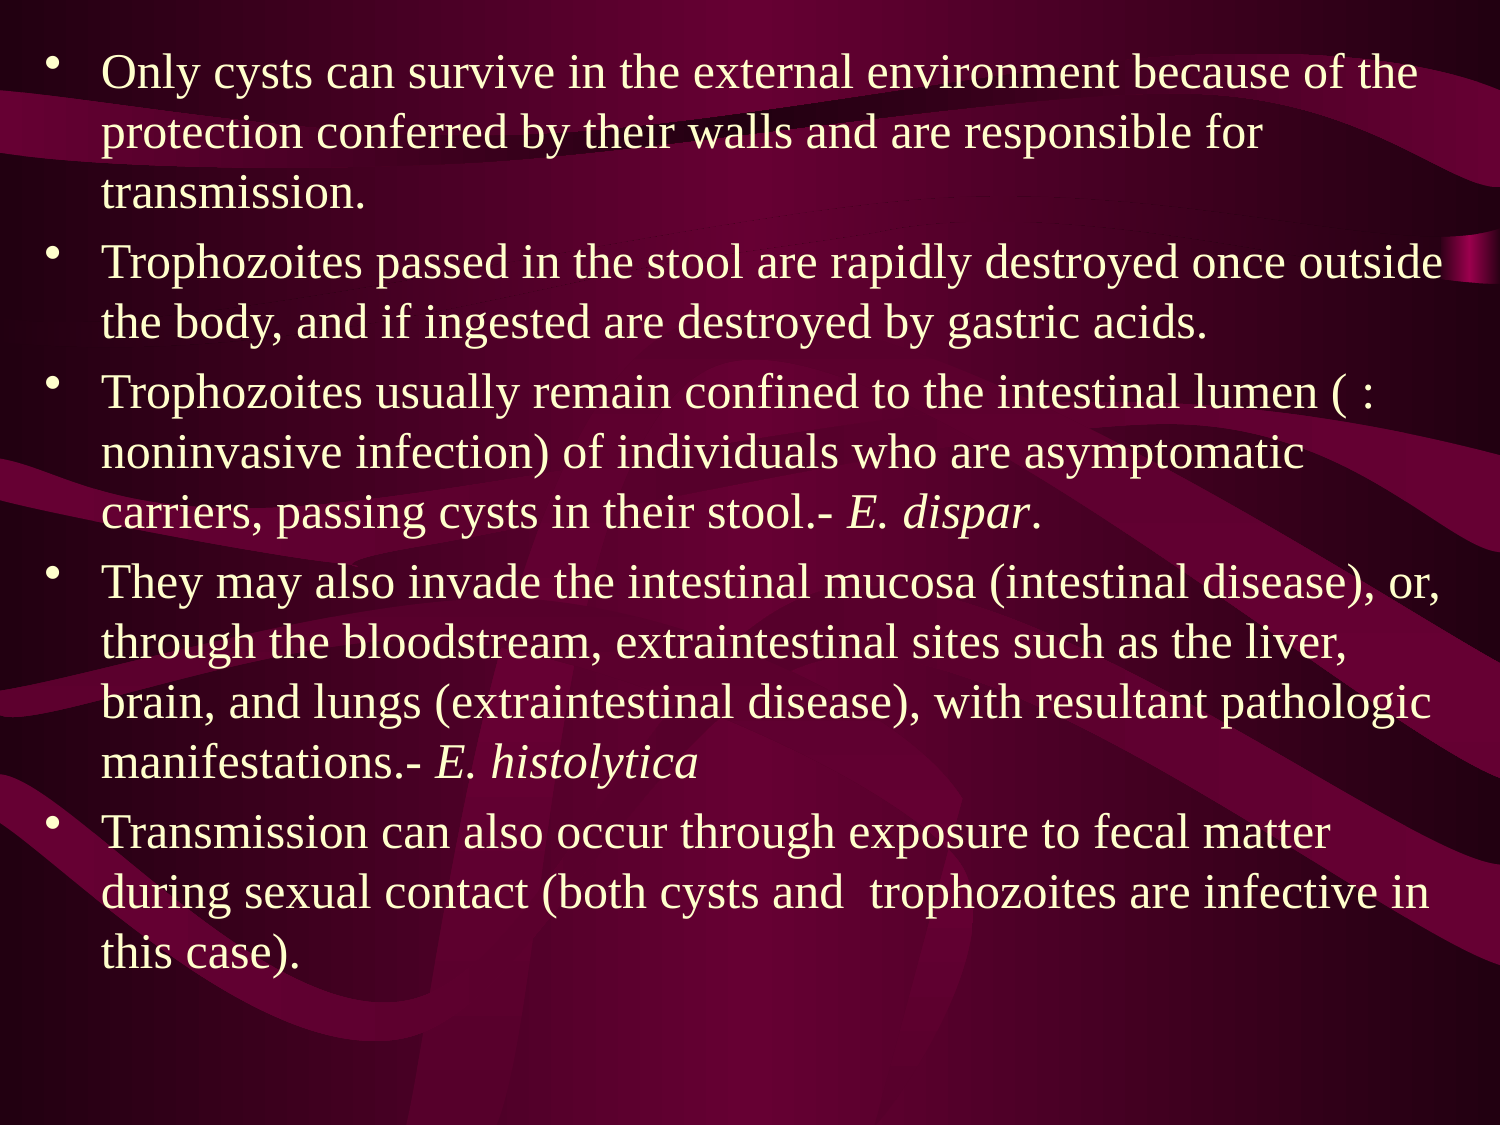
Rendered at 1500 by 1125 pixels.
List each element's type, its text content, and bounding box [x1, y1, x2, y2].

list Only cysts can survive in the external environment because of the protection conferred by their walls and are responsible for transmission. Trophozoites passed in the stool are rapidly destroyed once outside the body, and if ingested are destroyed by gastric acids. Trophozoites usually remain confined to the intestinal lumen ( : noninvasive infection) of individuals who are asymptomatic carriers, passing cysts in their stool.- E. dispar. They may also invade the intestinal mucosa (intestinal disease), or, through the bloodstream, extraintestinal sites such as the liver, brain, and lungs (extraintestinal disease), with resultant pathologic manifestations.- E. histolytica Transmission can also occur through exposure to fecal matter during sexual contact (both cysts and trophozoites are infective in this case). [29, 30, 1483, 1094]
